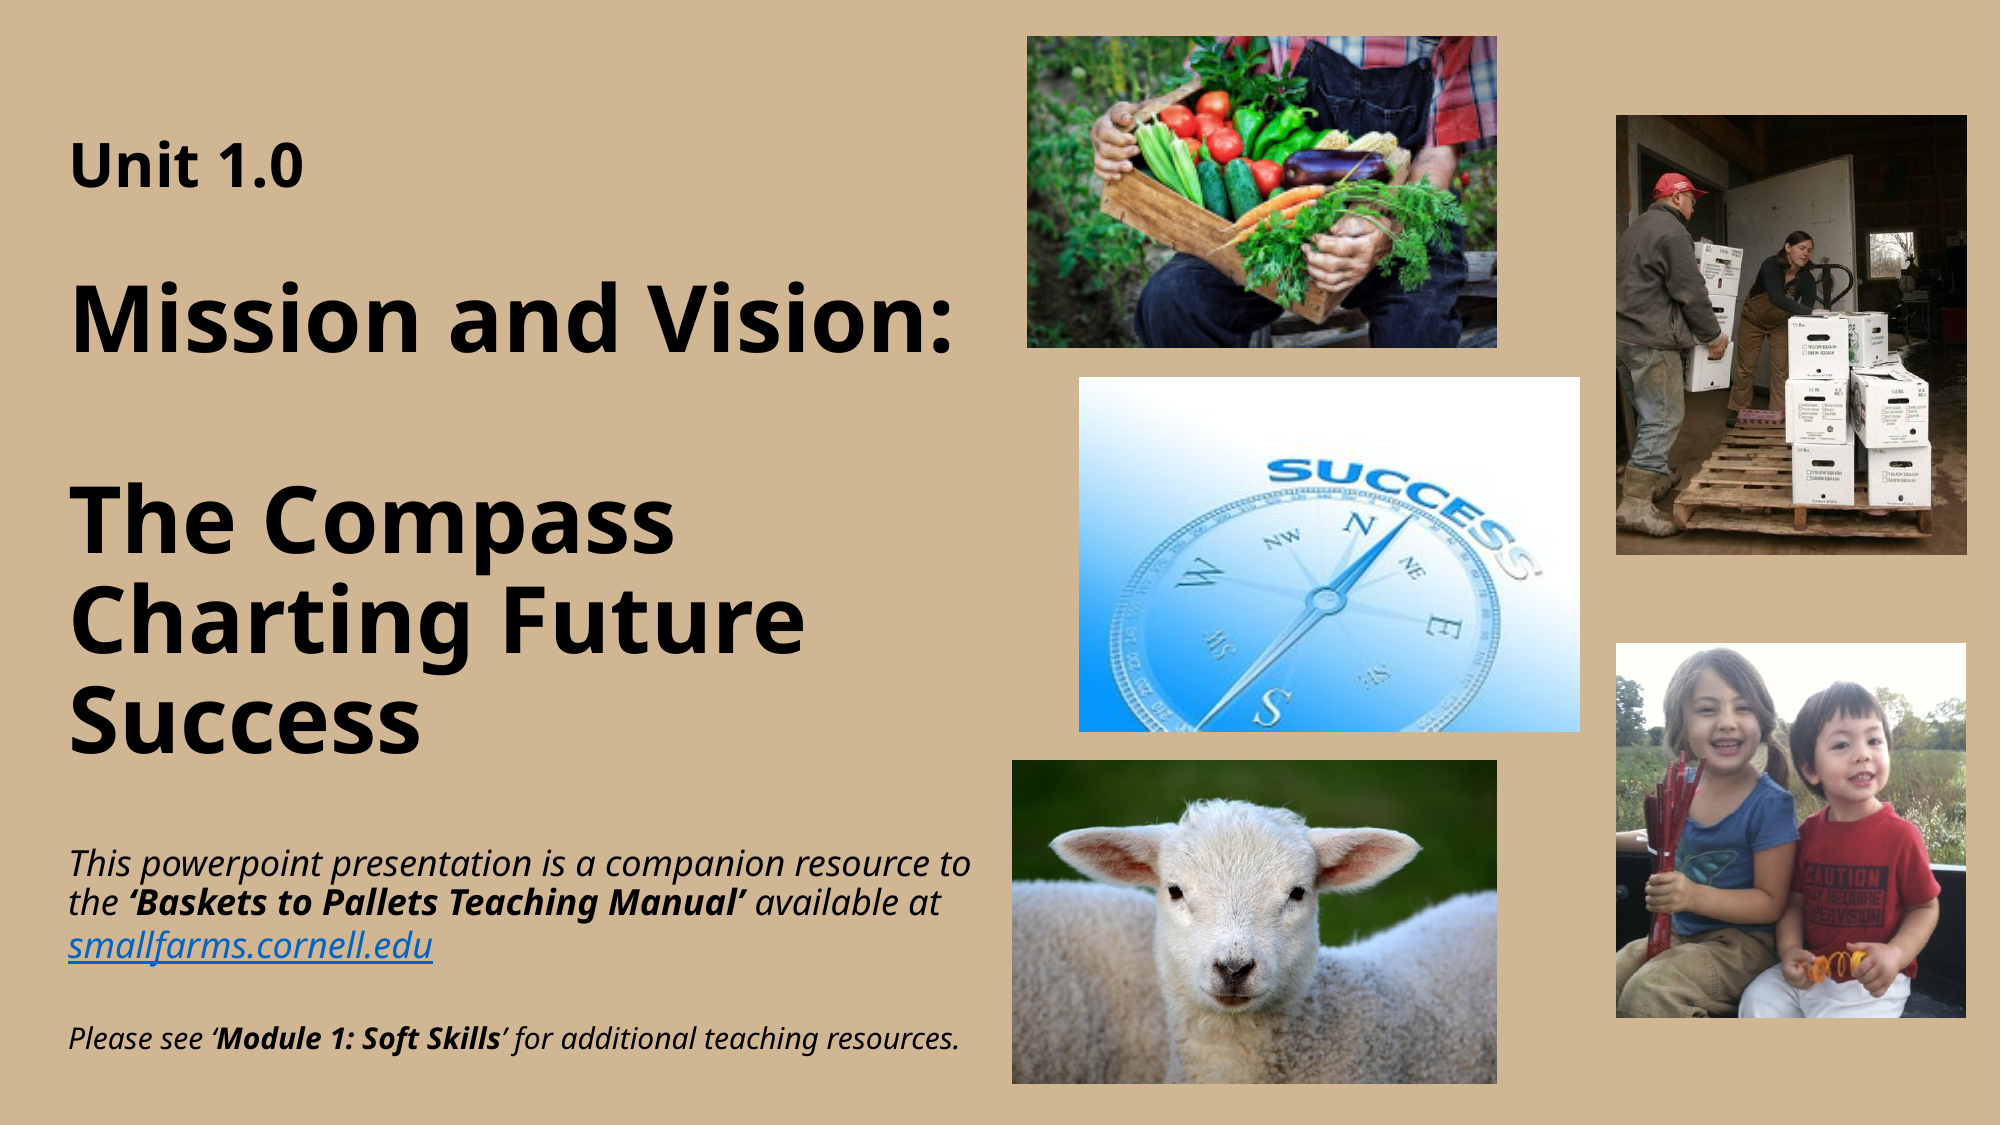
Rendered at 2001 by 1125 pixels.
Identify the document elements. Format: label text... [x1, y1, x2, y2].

text_box Unit 1.0 Mission and Vision: The Compass Charting Future Success This powerpoint presentation is a companion resource to the ‘Baskets to Pallets Teaching Manual’ available at smallfarms.cornell.edu Please see ‘Module 1: Soft Skills’ for additional teaching resources. [53, 105, 991, 1084]
picture [1616, 643, 1966, 1018]
picture [1026, 36, 1497, 348]
picture [1012, 760, 1497, 1084]
picture [1079, 377, 1580, 732]
picture [1616, 115, 1967, 555]
